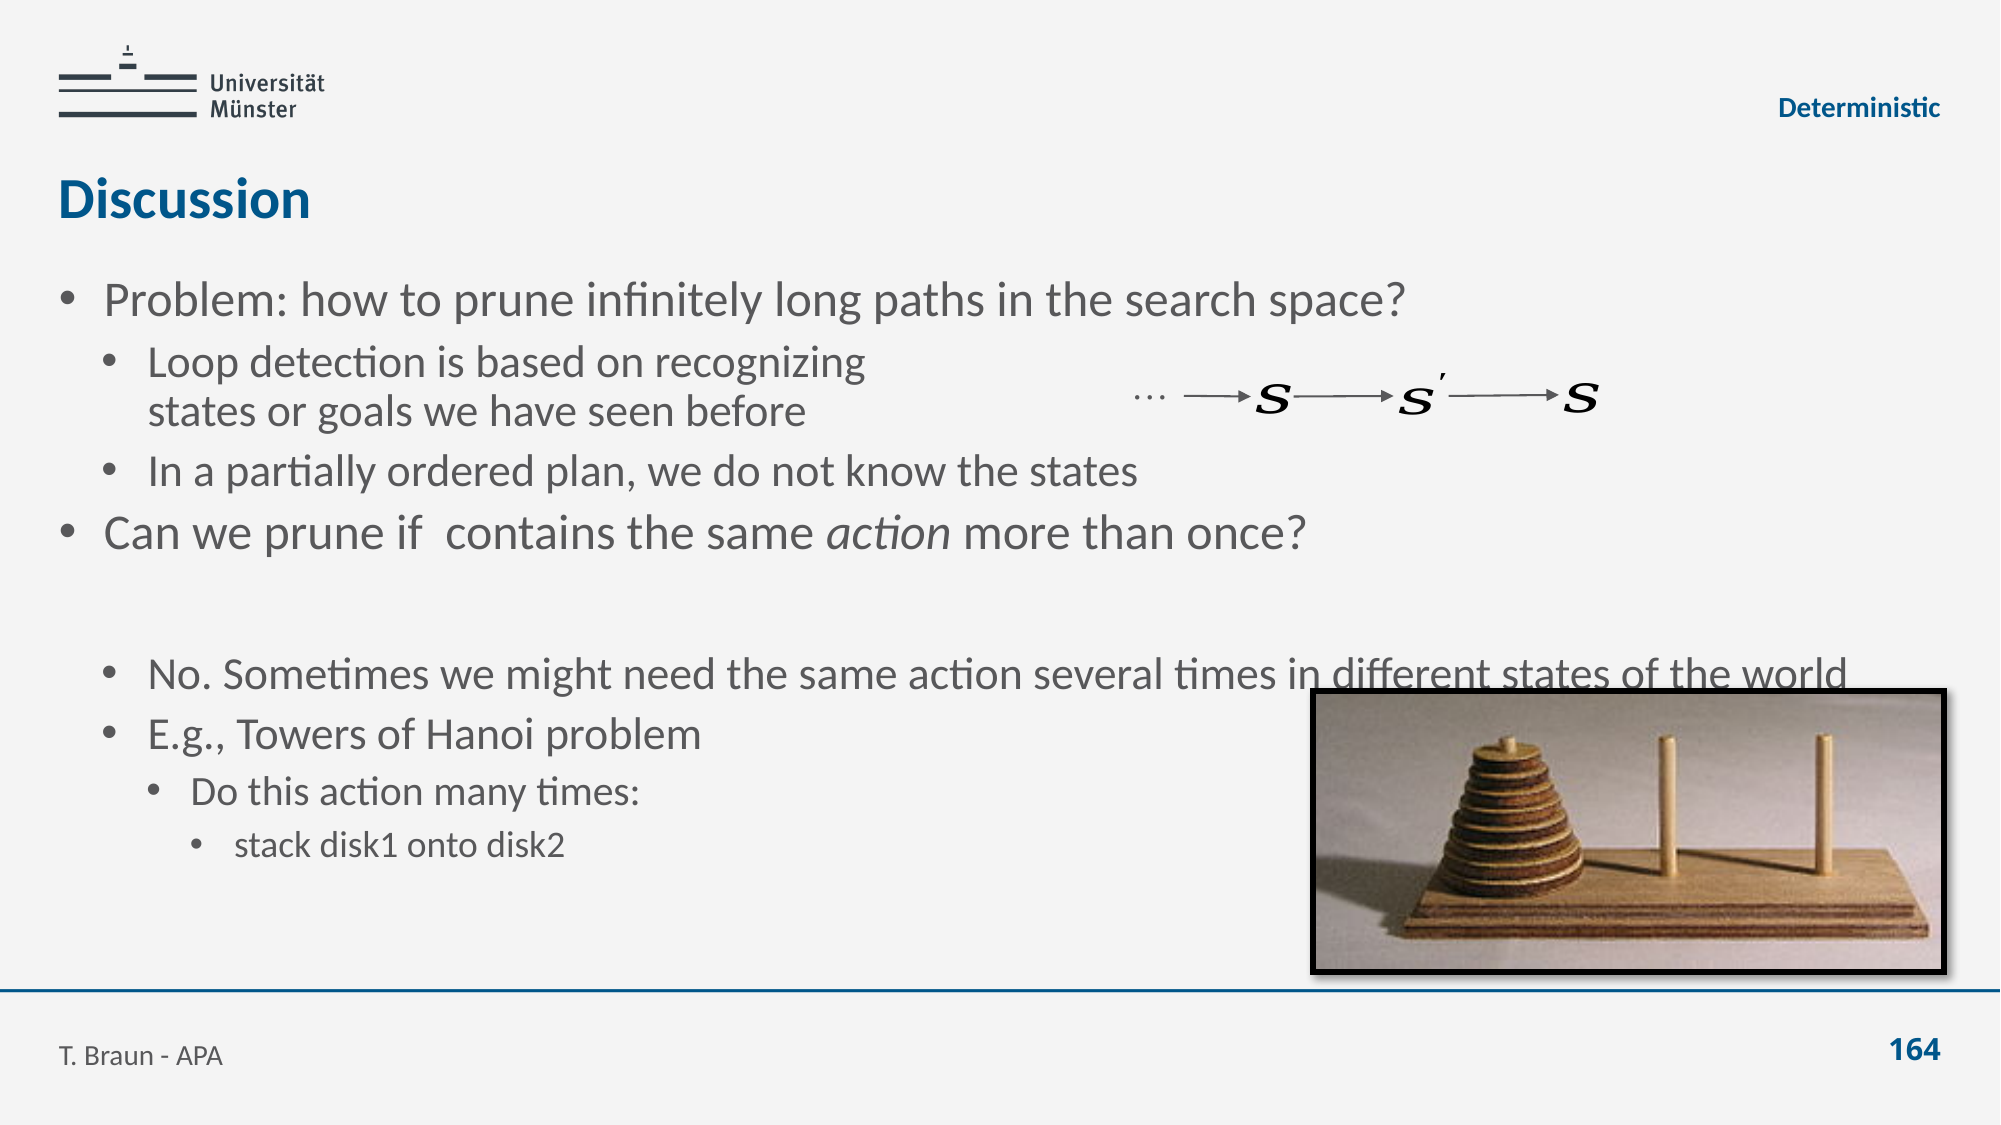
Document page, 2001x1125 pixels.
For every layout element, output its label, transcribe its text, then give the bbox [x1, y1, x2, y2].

picture [57, 43, 326, 119]
footer T. Braun - APA [58, 1012, 1440, 1072]
slide_number 164 [1822, 1012, 1941, 1072]
slide_number Deterministic [589, 63, 1941, 123]
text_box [1115, 361, 1602, 431]
picture [1315, 693, 1941, 969]
title Discussion [58, 148, 1941, 243]
